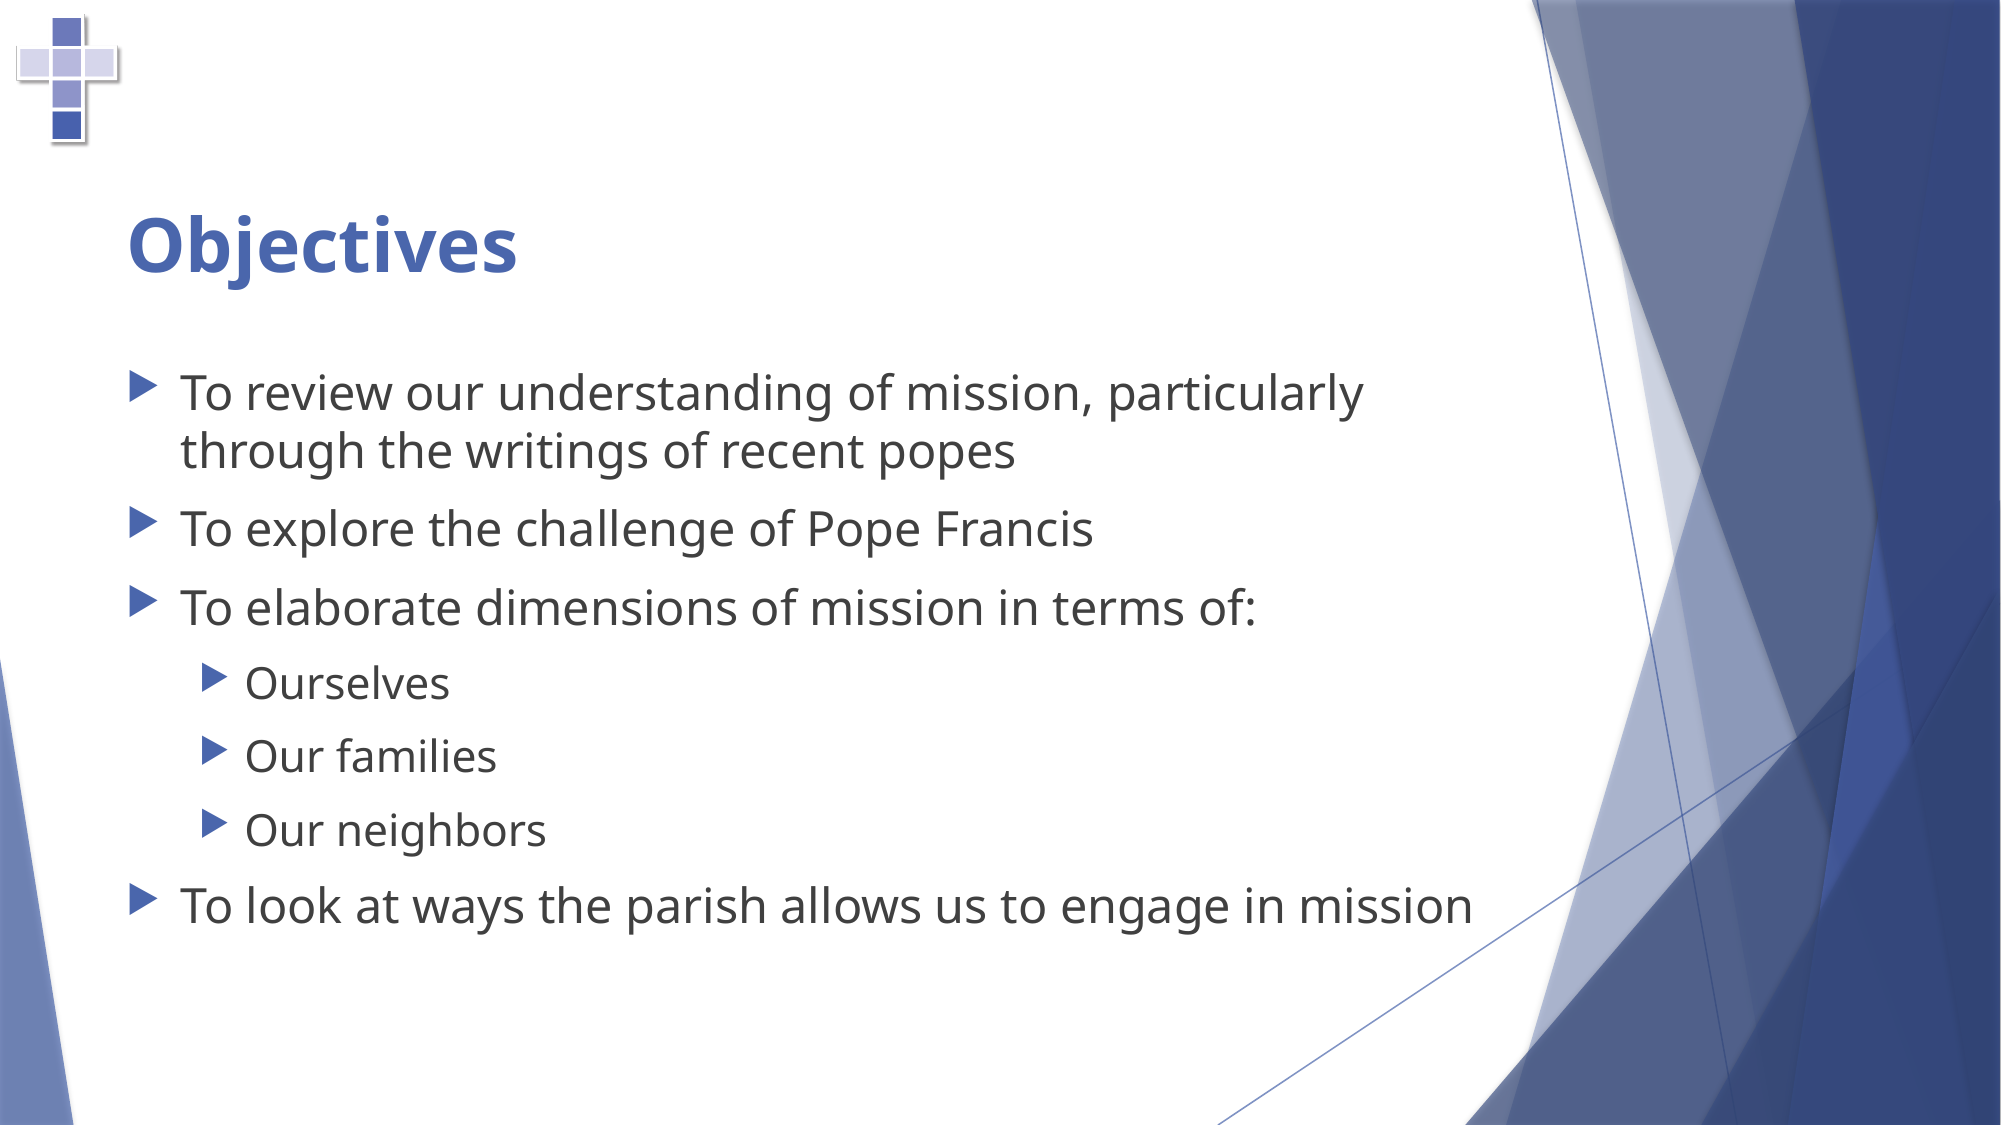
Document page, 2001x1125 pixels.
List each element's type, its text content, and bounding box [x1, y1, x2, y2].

picture [0, 0, 155, 182]
title Objectives [111, 99, 1522, 317]
list To review our understanding of mission, particularly through the writings of recent popes To explore the challenge of Pope Francis To elaborate dimensions of mission in terms of: Ourselves Our families Our neighbors To look at ways the parish allows us to engage in mission [111, 354, 1522, 992]
